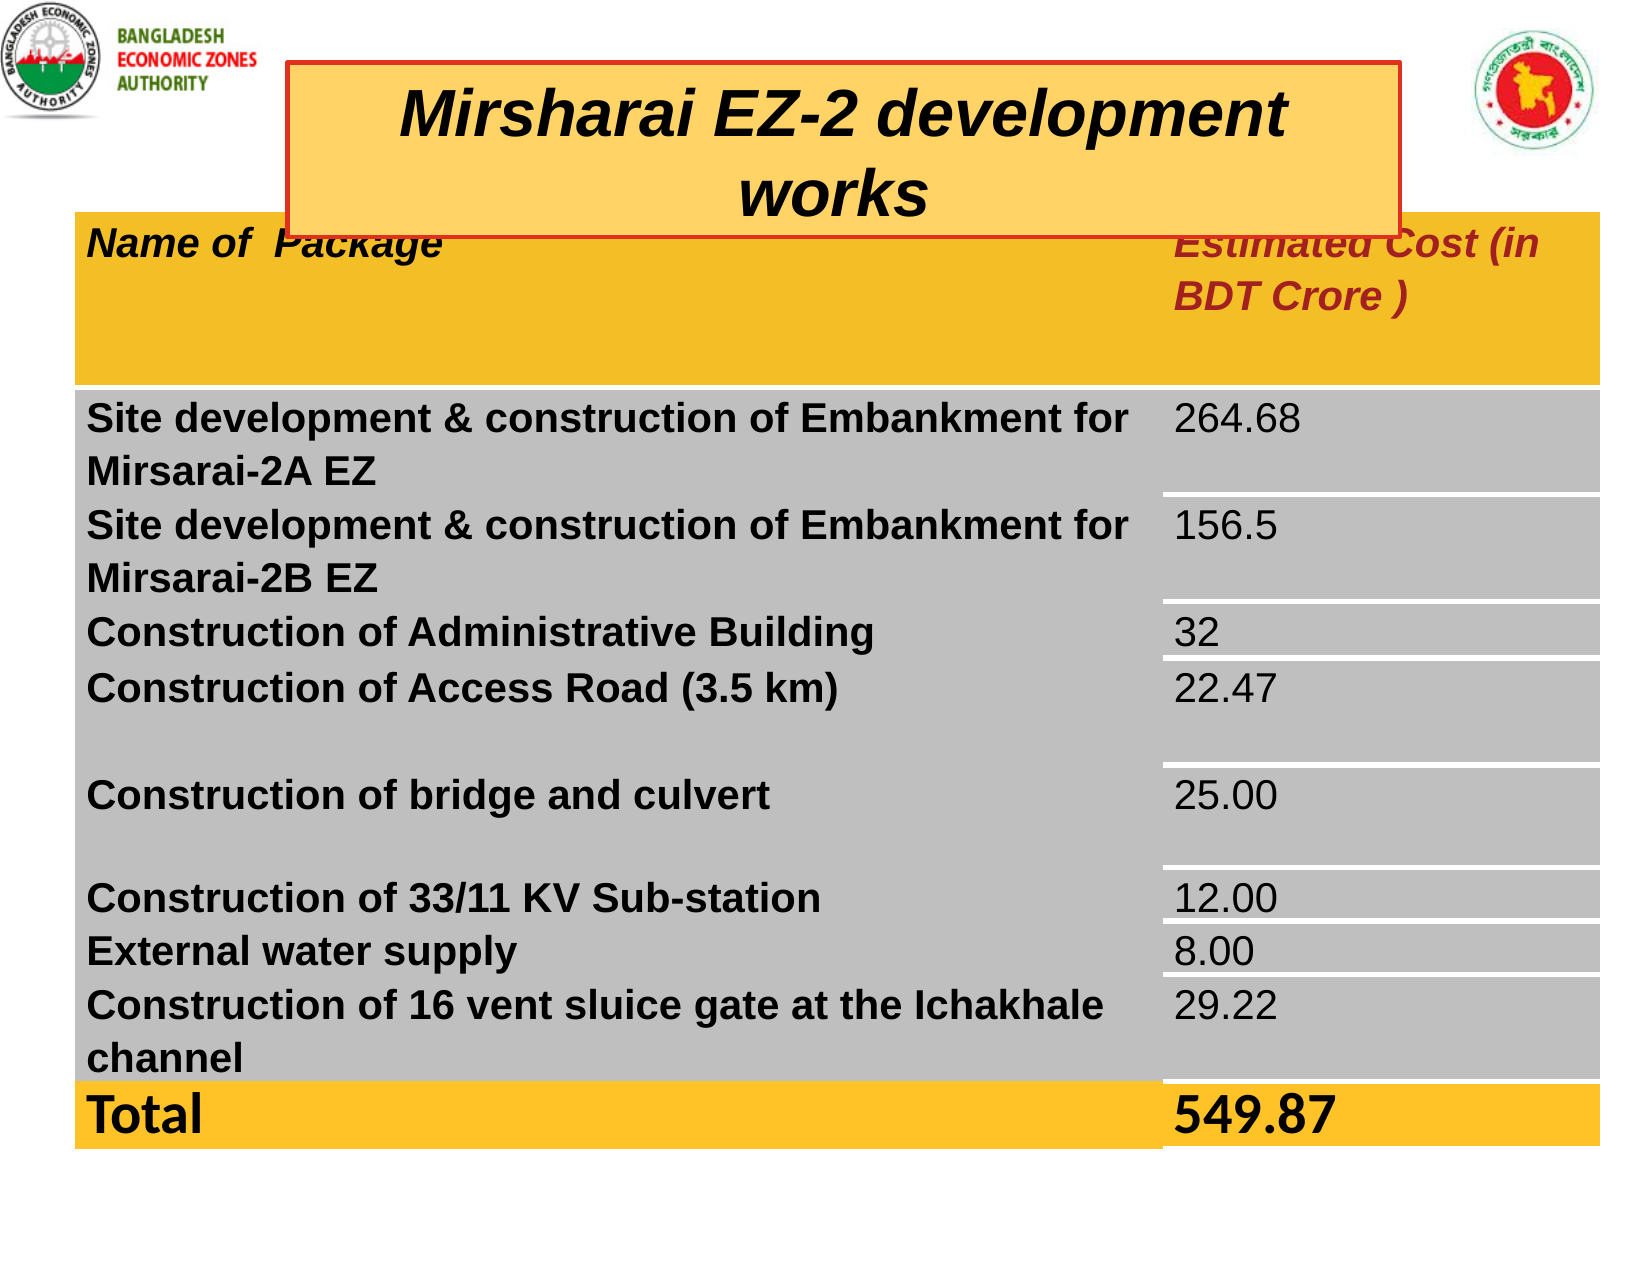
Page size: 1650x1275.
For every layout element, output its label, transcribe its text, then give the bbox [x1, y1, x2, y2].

table_cell 32 [1163, 604, 1600, 655]
table_cell 22.47 [1163, 661, 1600, 762]
table_header Name of Package [75, 212, 1163, 385]
table_cell Construction of bridge and culvert [75, 765, 1163, 867]
table_cell 8.00 [1163, 924, 1600, 972]
table_cell Construction of Administrative Building [75, 601, 1163, 658]
table_cell Site development & construction of Embankment for Mirsarai-2B EZ [75, 494, 1163, 601]
table_header Estimated Cost (in BDT Crore ) [1163, 212, 1600, 385]
picture [0, 0, 262, 126]
table_cell 29.22 [1163, 977, 1600, 1079]
table_cell 25.00 [1163, 768, 1600, 865]
table_cell Site development & construction of Embankment for Mirsarai-2A EZ [75, 390, 1163, 494]
table_cell Construction of 33/11 KV Sub-station [75, 867, 1163, 921]
text_box Mirsharai EZ-2 development works [285, 60, 1402, 239]
table_cell 264.68 [1163, 390, 1600, 492]
table_cell 12.00 [1163, 870, 1600, 918]
table_cell Construction of Access Road (3.5 km) [75, 658, 1163, 765]
table_cell Total [75, 1081, 1163, 1149]
table_cell External water supply [75, 921, 1163, 974]
picture [1470, 28, 1599, 157]
table_cell 156.5 [1163, 497, 1600, 599]
table_cell 549.87 [1163, 1084, 1600, 1146]
table_cell Construction of 16 vent sluice gate at the Ichakhale channel [75, 974, 1163, 1081]
